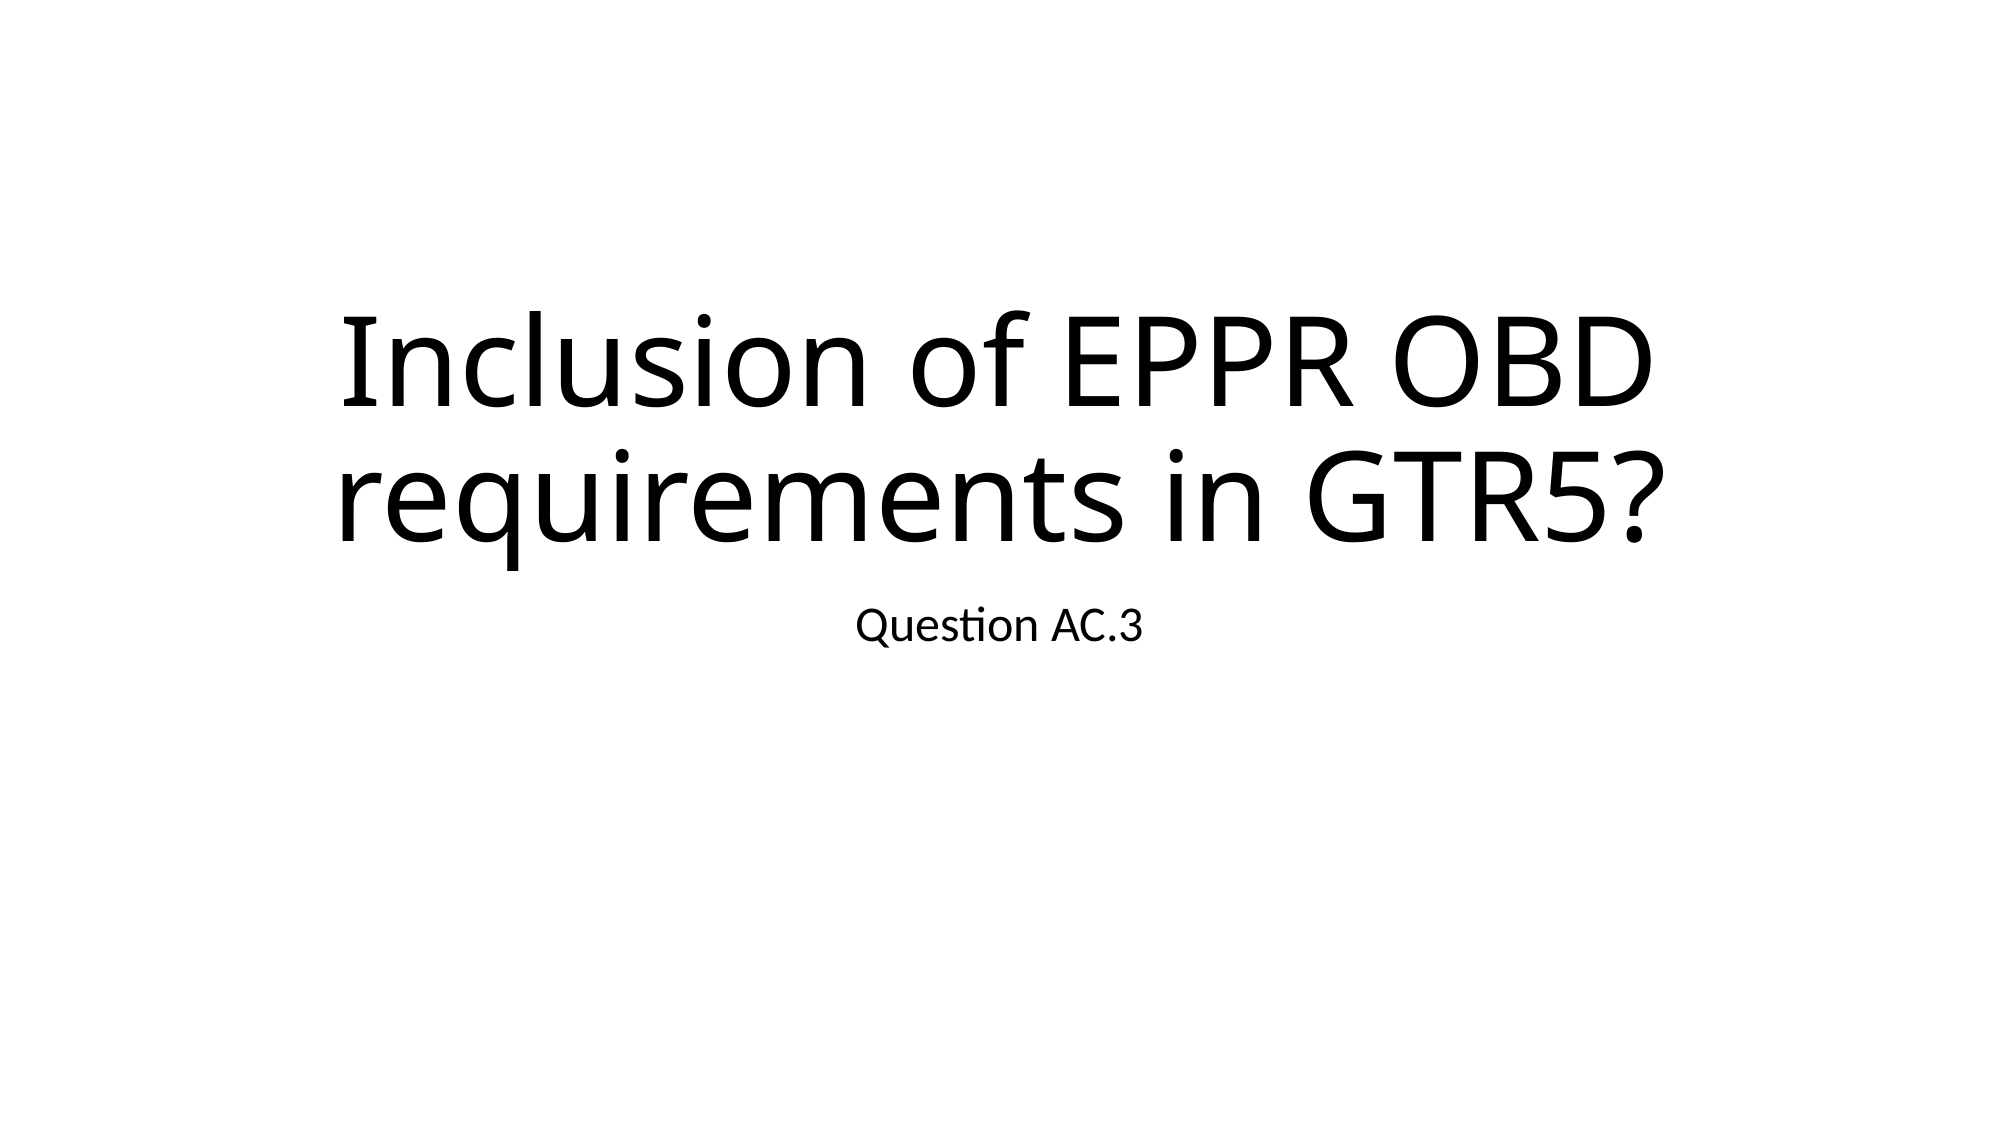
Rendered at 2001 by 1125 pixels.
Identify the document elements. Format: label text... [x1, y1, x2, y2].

title Inclusion of EPPR OBD requirements in GTR5? [249, 184, 1750, 576]
subtitle Question AC.3 [249, 590, 1750, 863]
